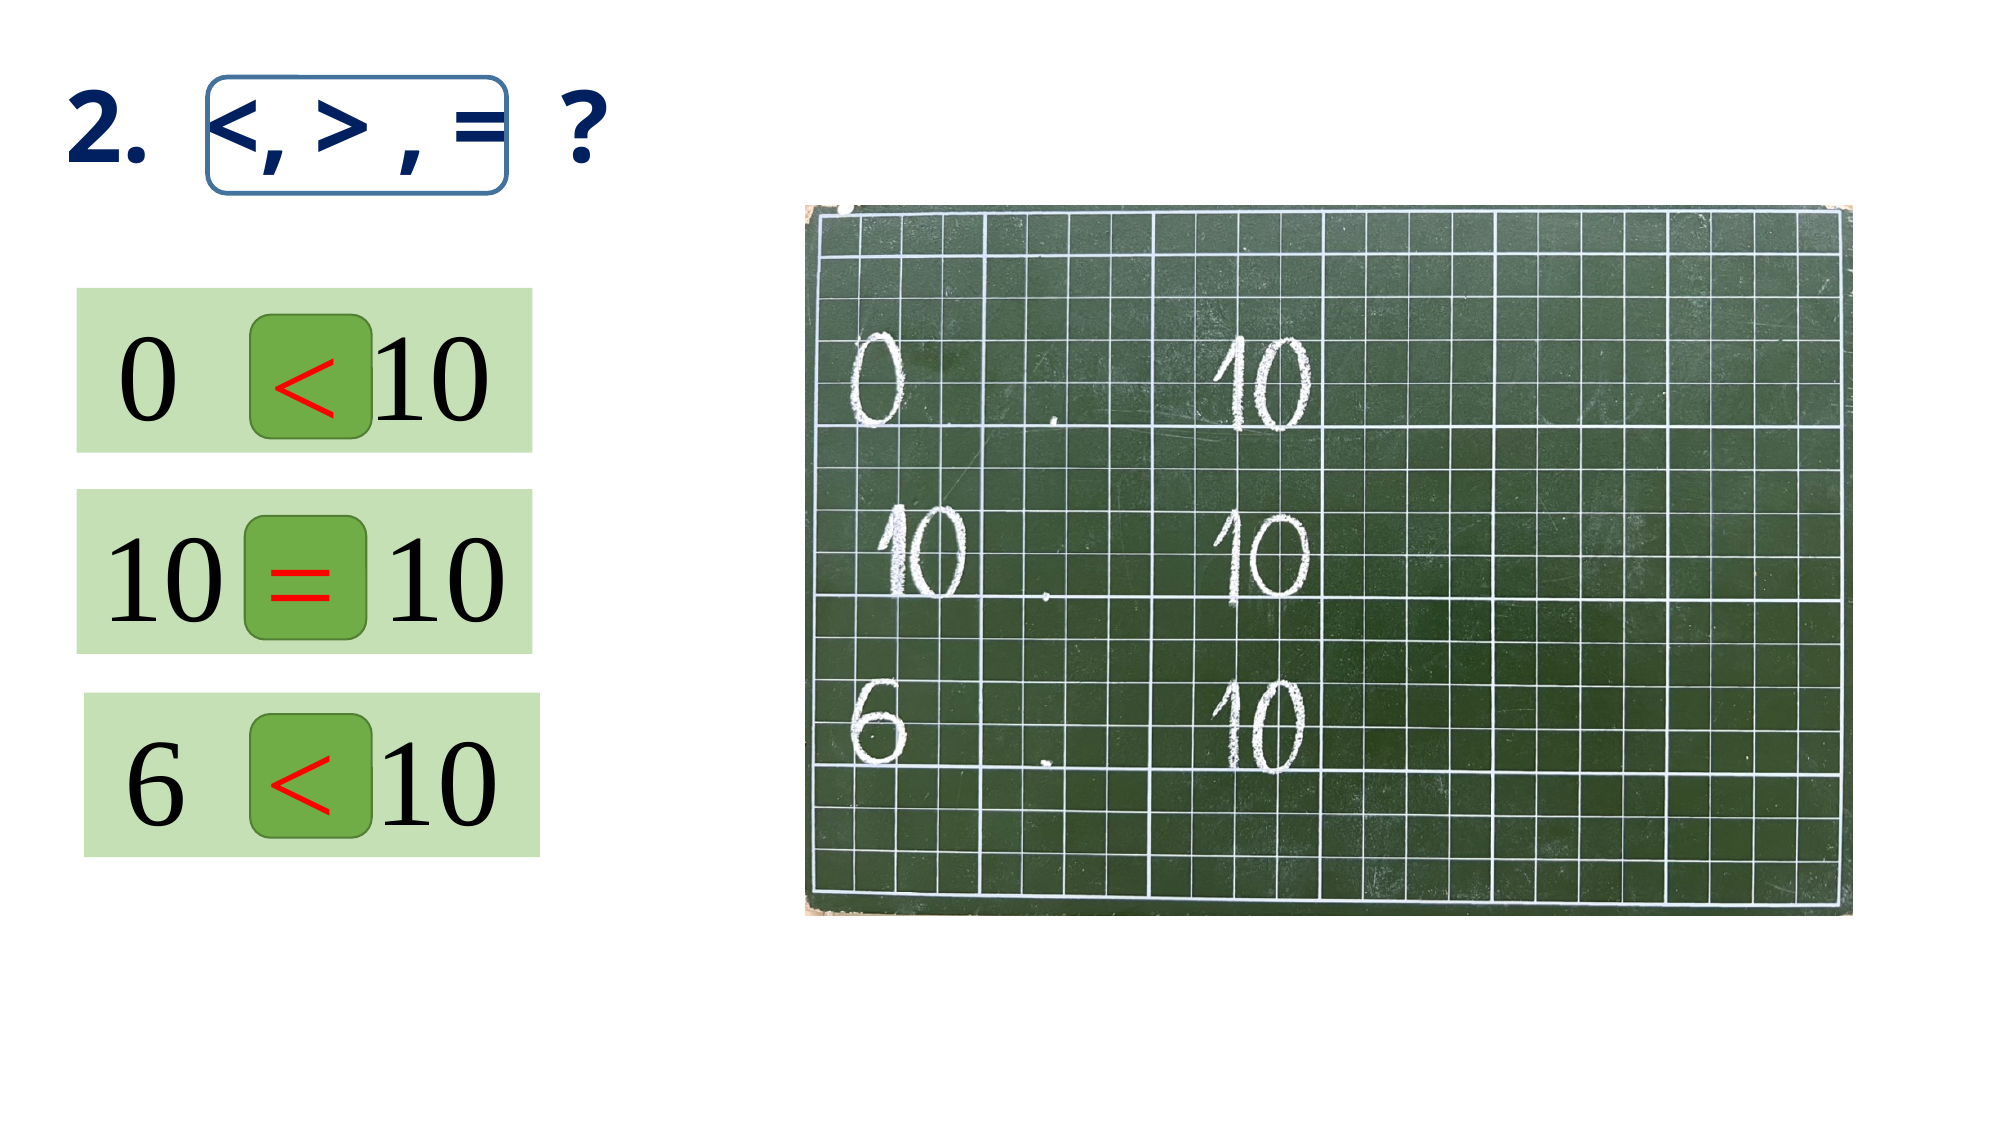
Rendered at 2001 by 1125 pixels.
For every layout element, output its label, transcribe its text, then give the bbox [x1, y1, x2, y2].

text_box [206, 76, 508, 195]
text_box < [218, 297, 391, 463]
text_box < [200, 701, 372, 867]
text_box 2. <, > , = ? [50, 54, 625, 190]
text_box = [215, 495, 387, 660]
text_box < [215, 695, 387, 861]
text_box 10 10 [76, 489, 533, 654]
picture [805, 205, 1853, 916]
text_box 0 10 [76, 287, 533, 453]
text_box 6 10 [84, 692, 540, 858]
